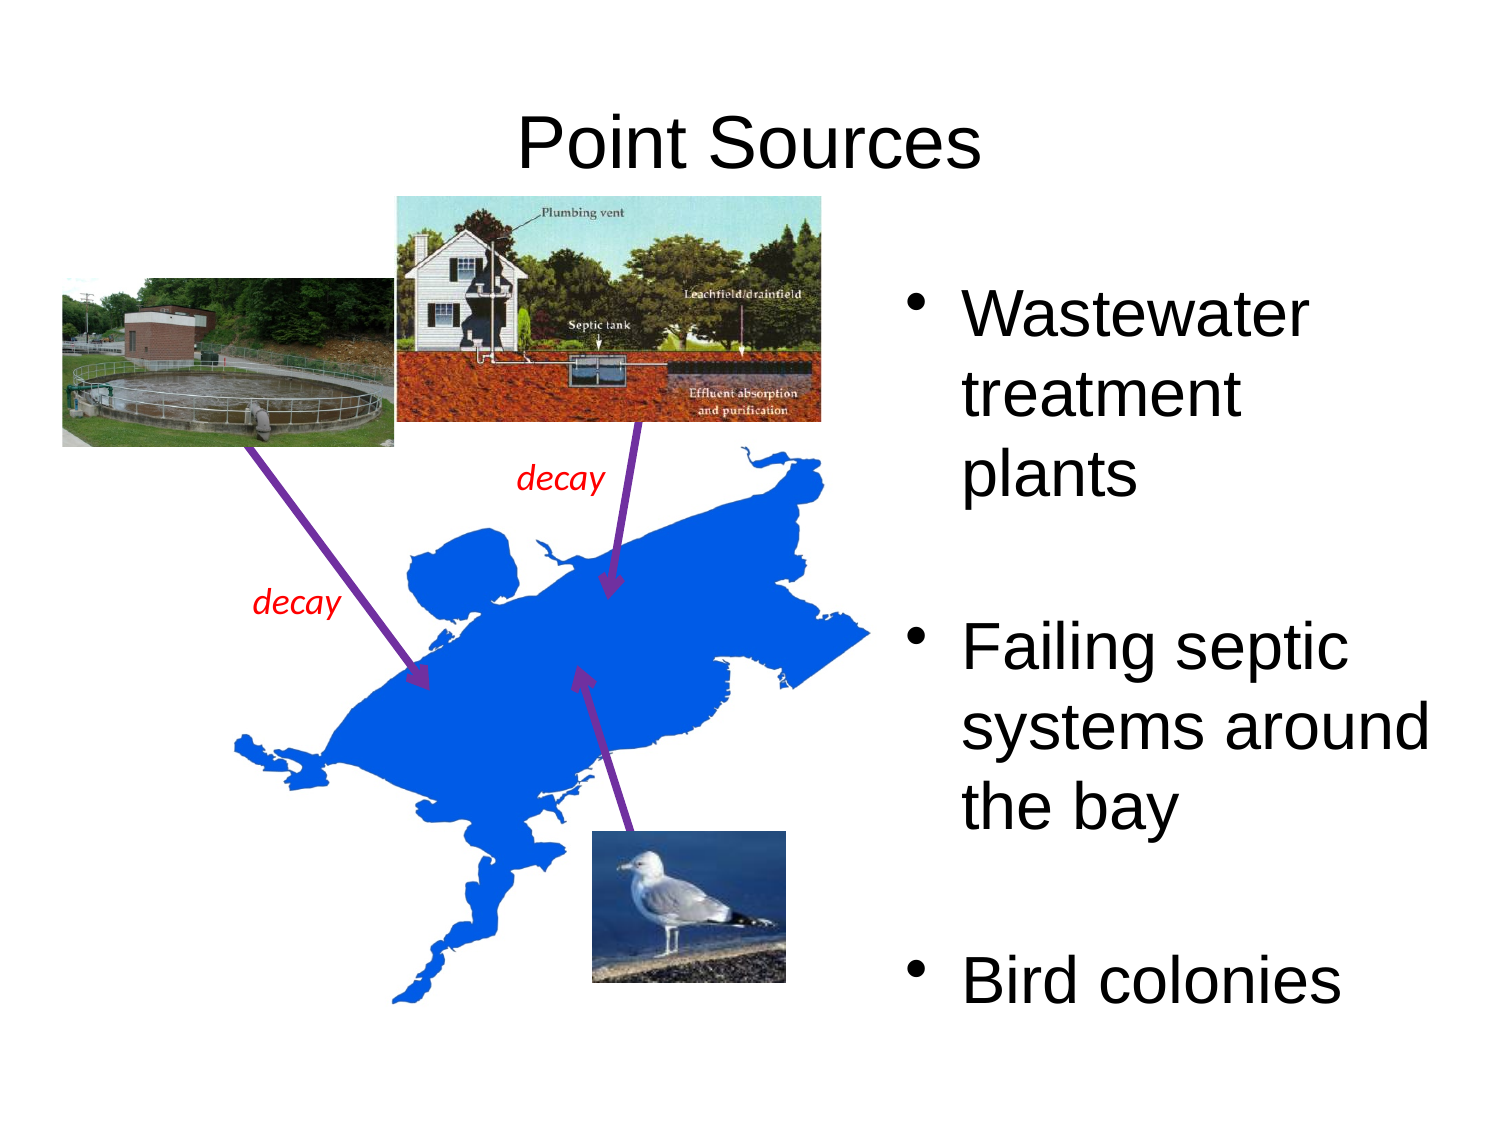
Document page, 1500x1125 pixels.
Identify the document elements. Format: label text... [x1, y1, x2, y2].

title Point Sources [75, 45, 1425, 233]
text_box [227, 419, 430, 691]
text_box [607, 431, 655, 601]
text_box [577, 664, 655, 908]
list Wastewater treatment plants Failing septic systems around the bay Bird colonies [890, 262, 1450, 1088]
picture [62, 196, 880, 1044]
